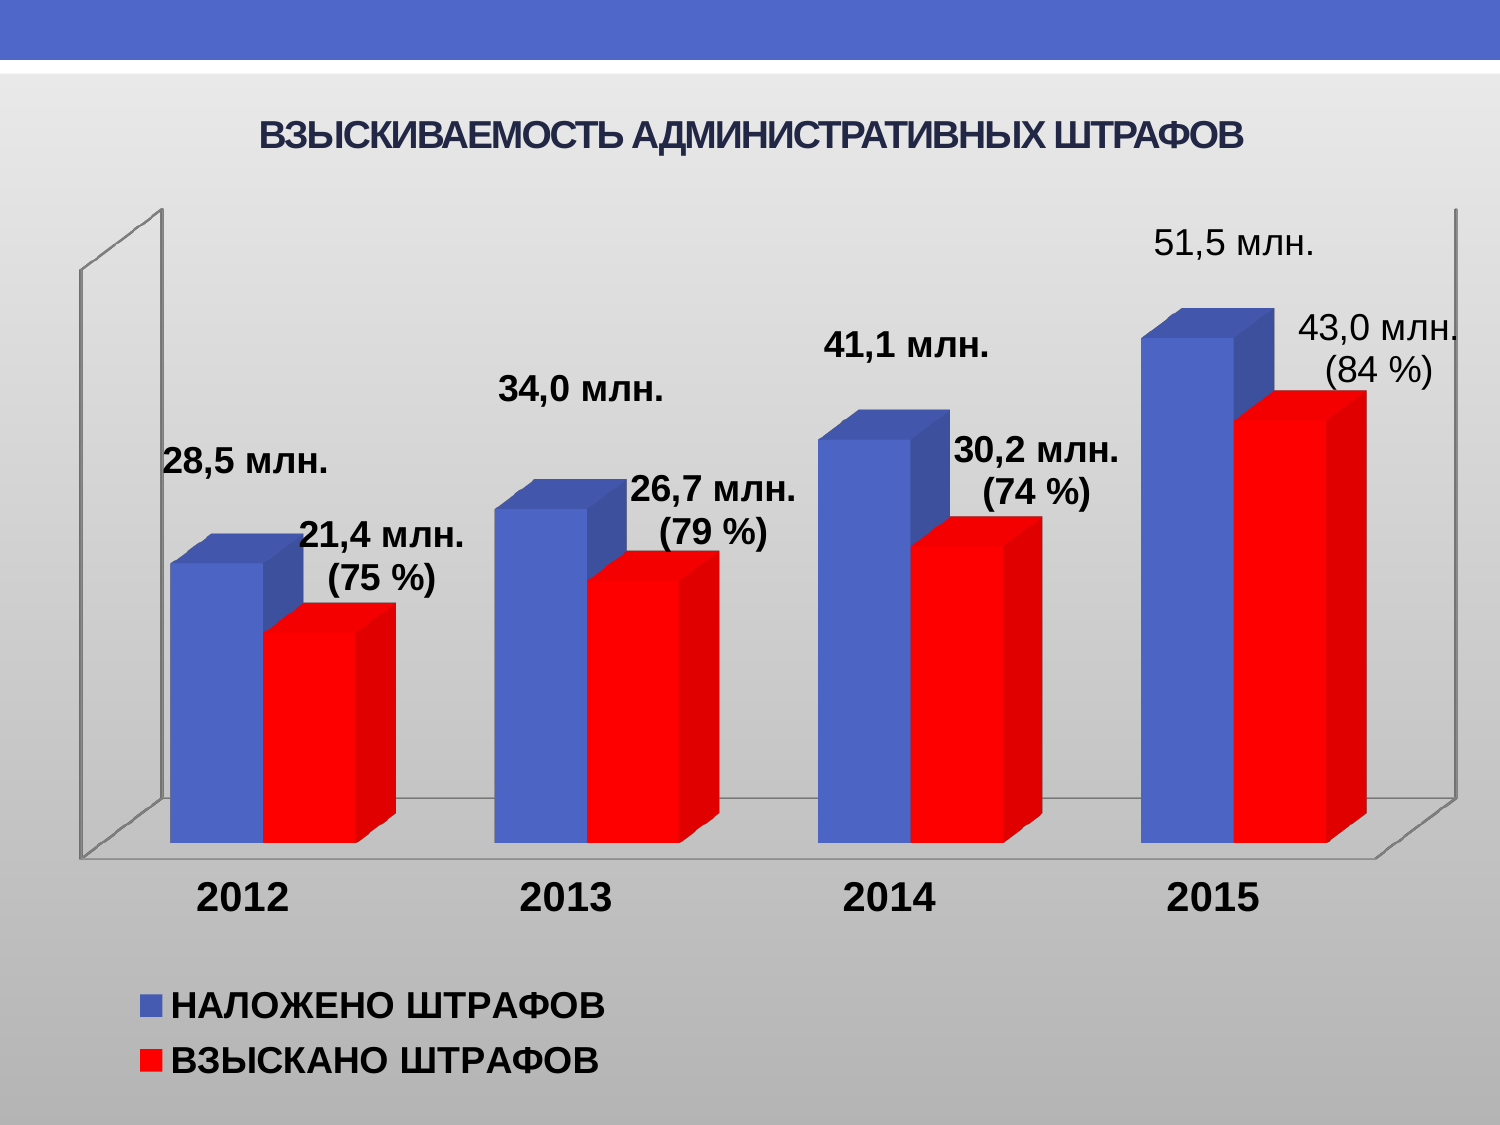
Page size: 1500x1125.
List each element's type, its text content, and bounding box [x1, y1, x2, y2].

chart [76, 207, 1461, 1095]
title ВЗЫСКИВАЕМОСТЬ АДМИНИСТРАТИВНЫХ ШТРАФОВ [76, 101, 1427, 207]
